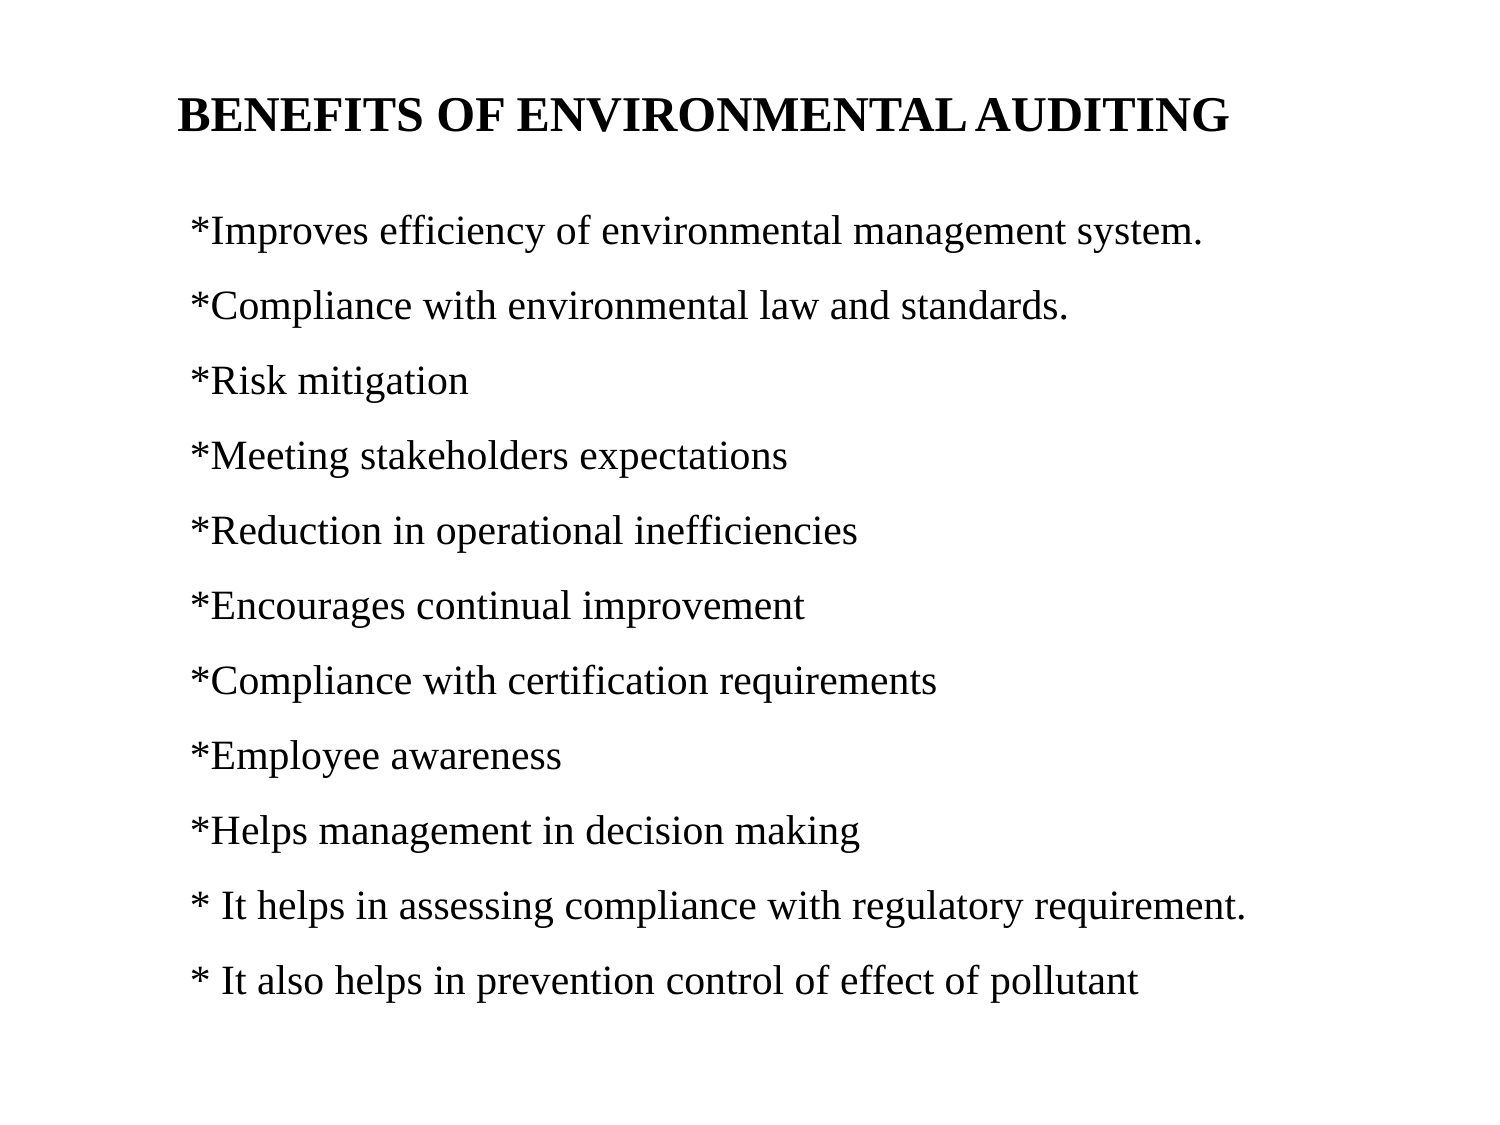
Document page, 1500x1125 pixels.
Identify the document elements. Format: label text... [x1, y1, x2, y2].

text_box *Improves efficiency of environmental management system. *Compliance with environmental law and standards. *Risk mitigation *Meeting stakeholders expectations *Reduction in operational inefficiencies *Encourages continual improvement *Compliance with certification requirements *Employee awareness *Helps management in decision making * It helps in assessing compliance with regulatory requirement. * It also helps in prevention control of effect of pollutant [174, 170, 1400, 1085]
text_box BENEFITS OF ENVIRONMENTAL AUDITING [162, 74, 1288, 149]
